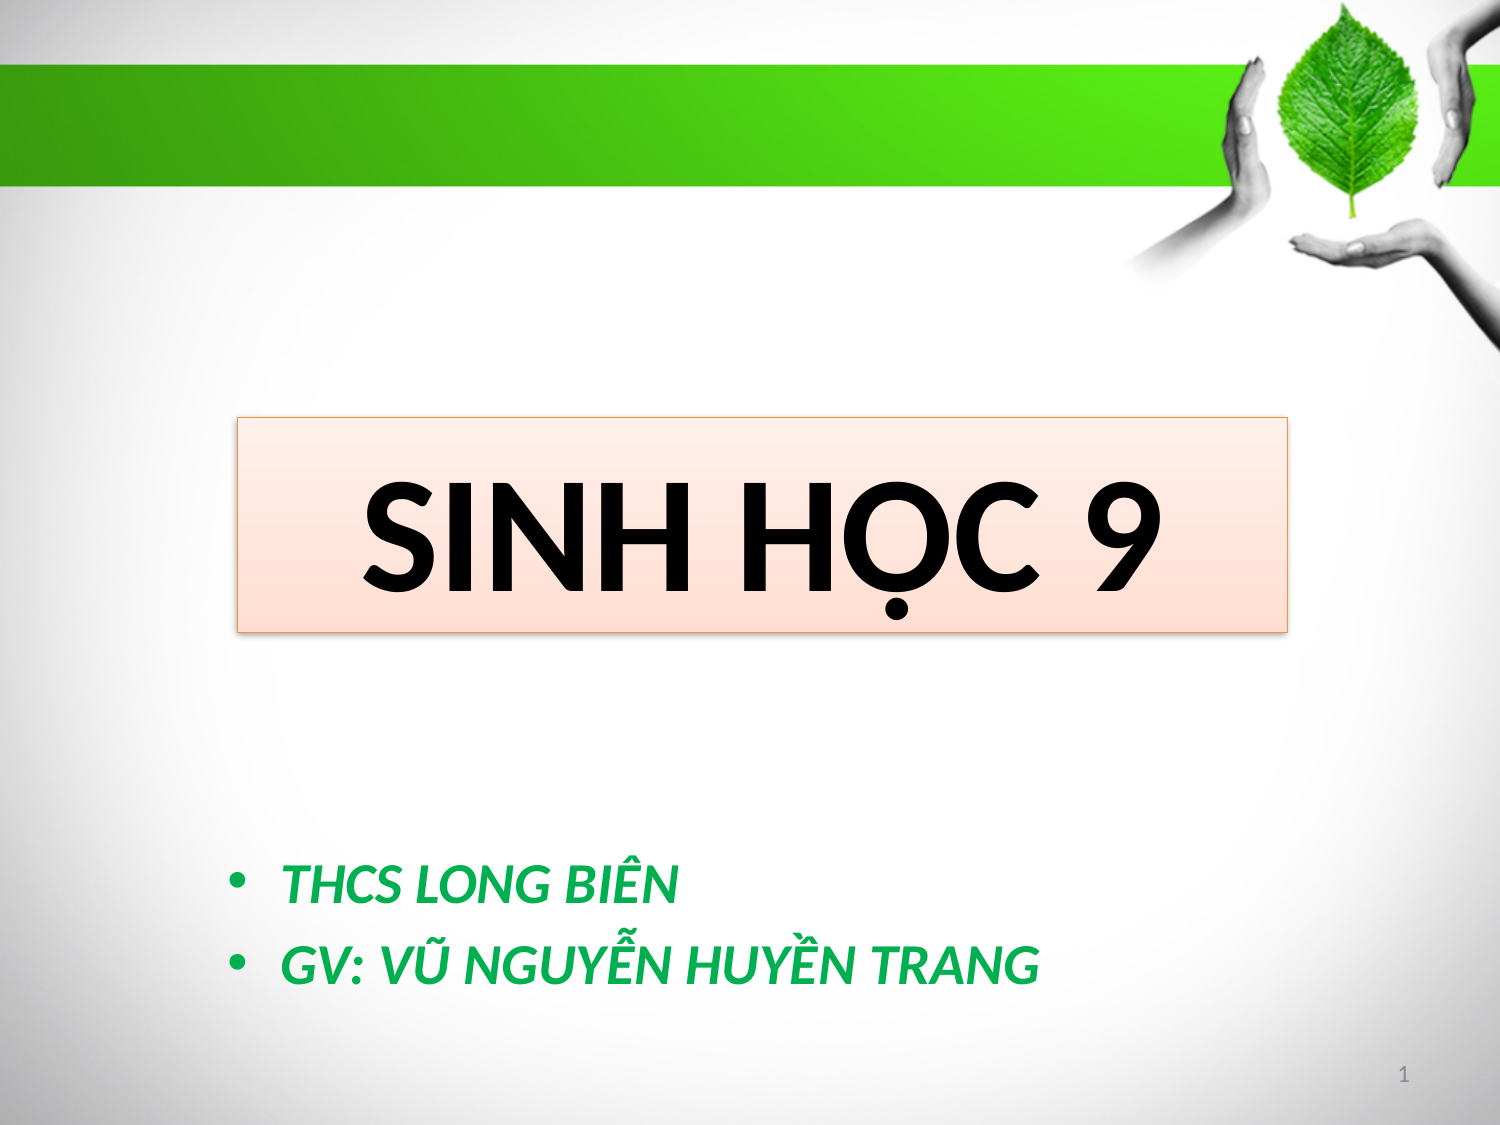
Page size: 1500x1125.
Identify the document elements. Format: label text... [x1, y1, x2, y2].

list THCS LONG BIÊN GV: VŨ NGUYỄN HUYỀN TRANG [212, 837, 1425, 1005]
text_box SINH HỌC 9 [237, 417, 1288, 633]
picture [0, 0, 1500, 1125]
slide_number 1 [1074, 1042, 1425, 1103]
